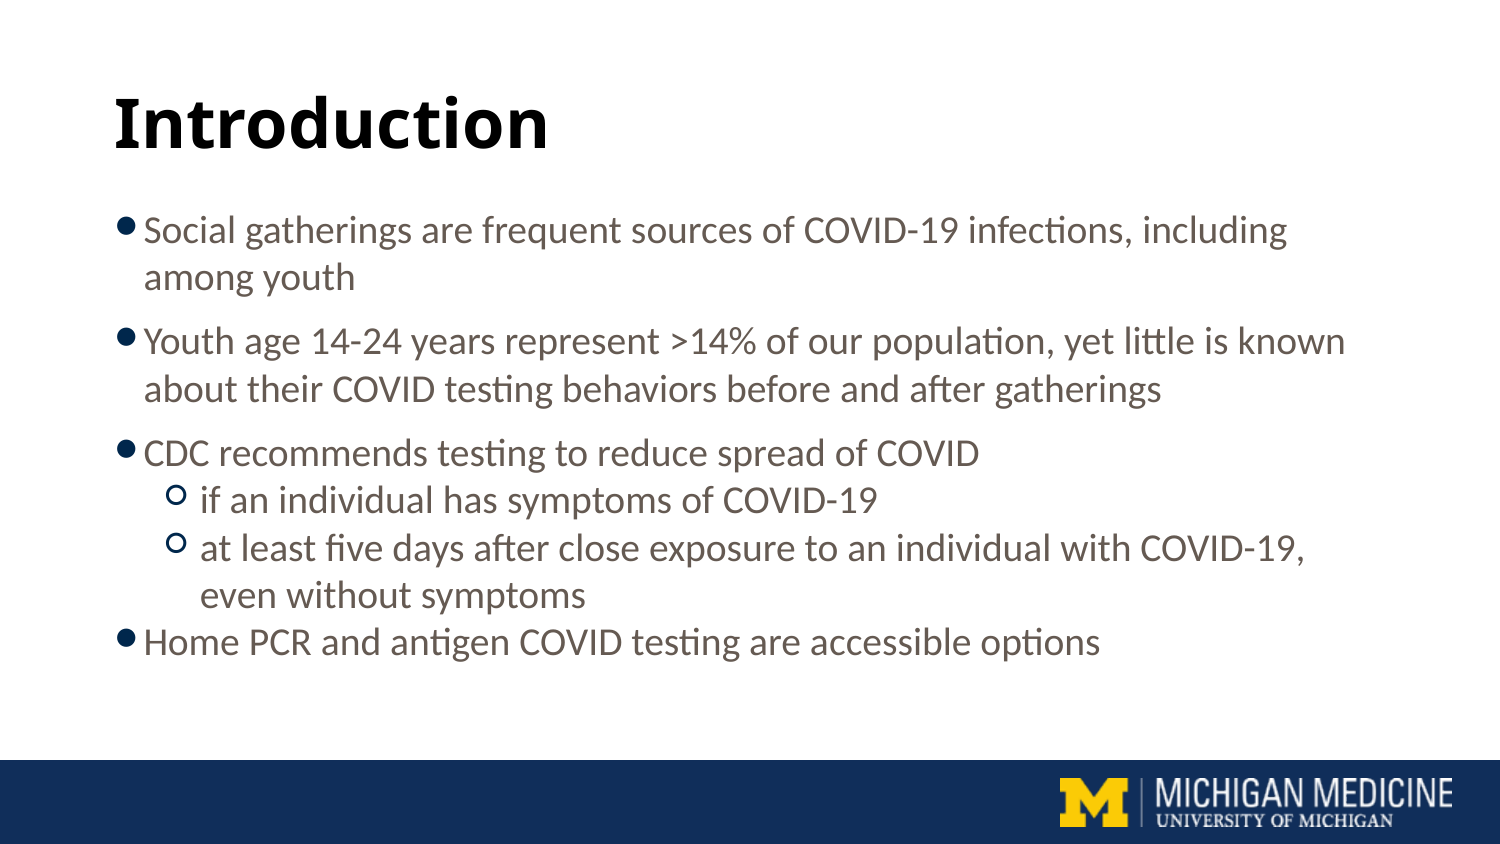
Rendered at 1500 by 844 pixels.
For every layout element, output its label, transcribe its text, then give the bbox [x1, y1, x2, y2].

picture [0, 760, 1500, 844]
title Introduction [103, 44, 1397, 198]
list Social gatherings are frequent sources of COVID-19 infections, including among youth Youth age 14-24 years represent >14% of our population, yet little is known about their COVID testing behaviors before and after gatherings CDC recommends testing to reduce spread of COVID if an individual has symptoms of COVID-19 at least five days after close exposure to an individual with COVID-19, even without symptoms Home PCR and antigen COVID testing are accessible options [103, 198, 1397, 734]
